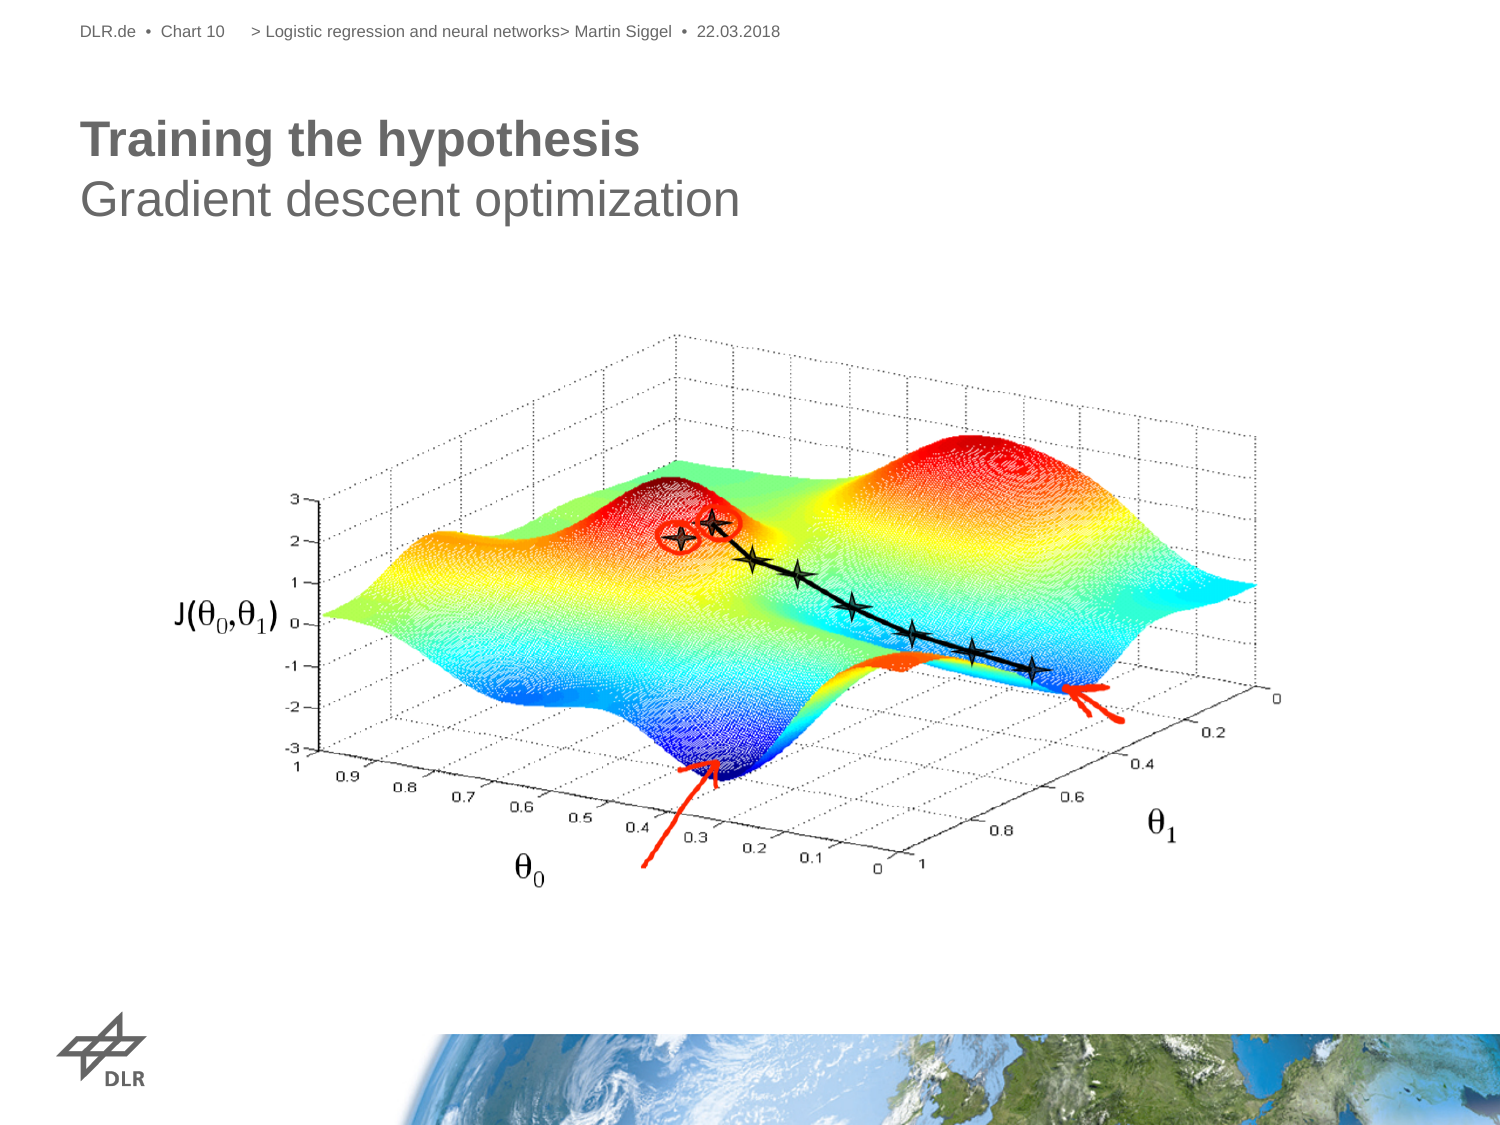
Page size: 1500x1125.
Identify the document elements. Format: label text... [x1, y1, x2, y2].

picture [165, 301, 1318, 917]
picture [0, 1007, 1500, 1125]
title Training the hypothesis Gradient descent optimization [79, 106, 1421, 228]
slide_number DLR.de • Chart 10 [79, 20, 251, 45]
footer > Logistic regression and neural networks> Martin Siggel • 22.03.2018 [251, 20, 1421, 45]
